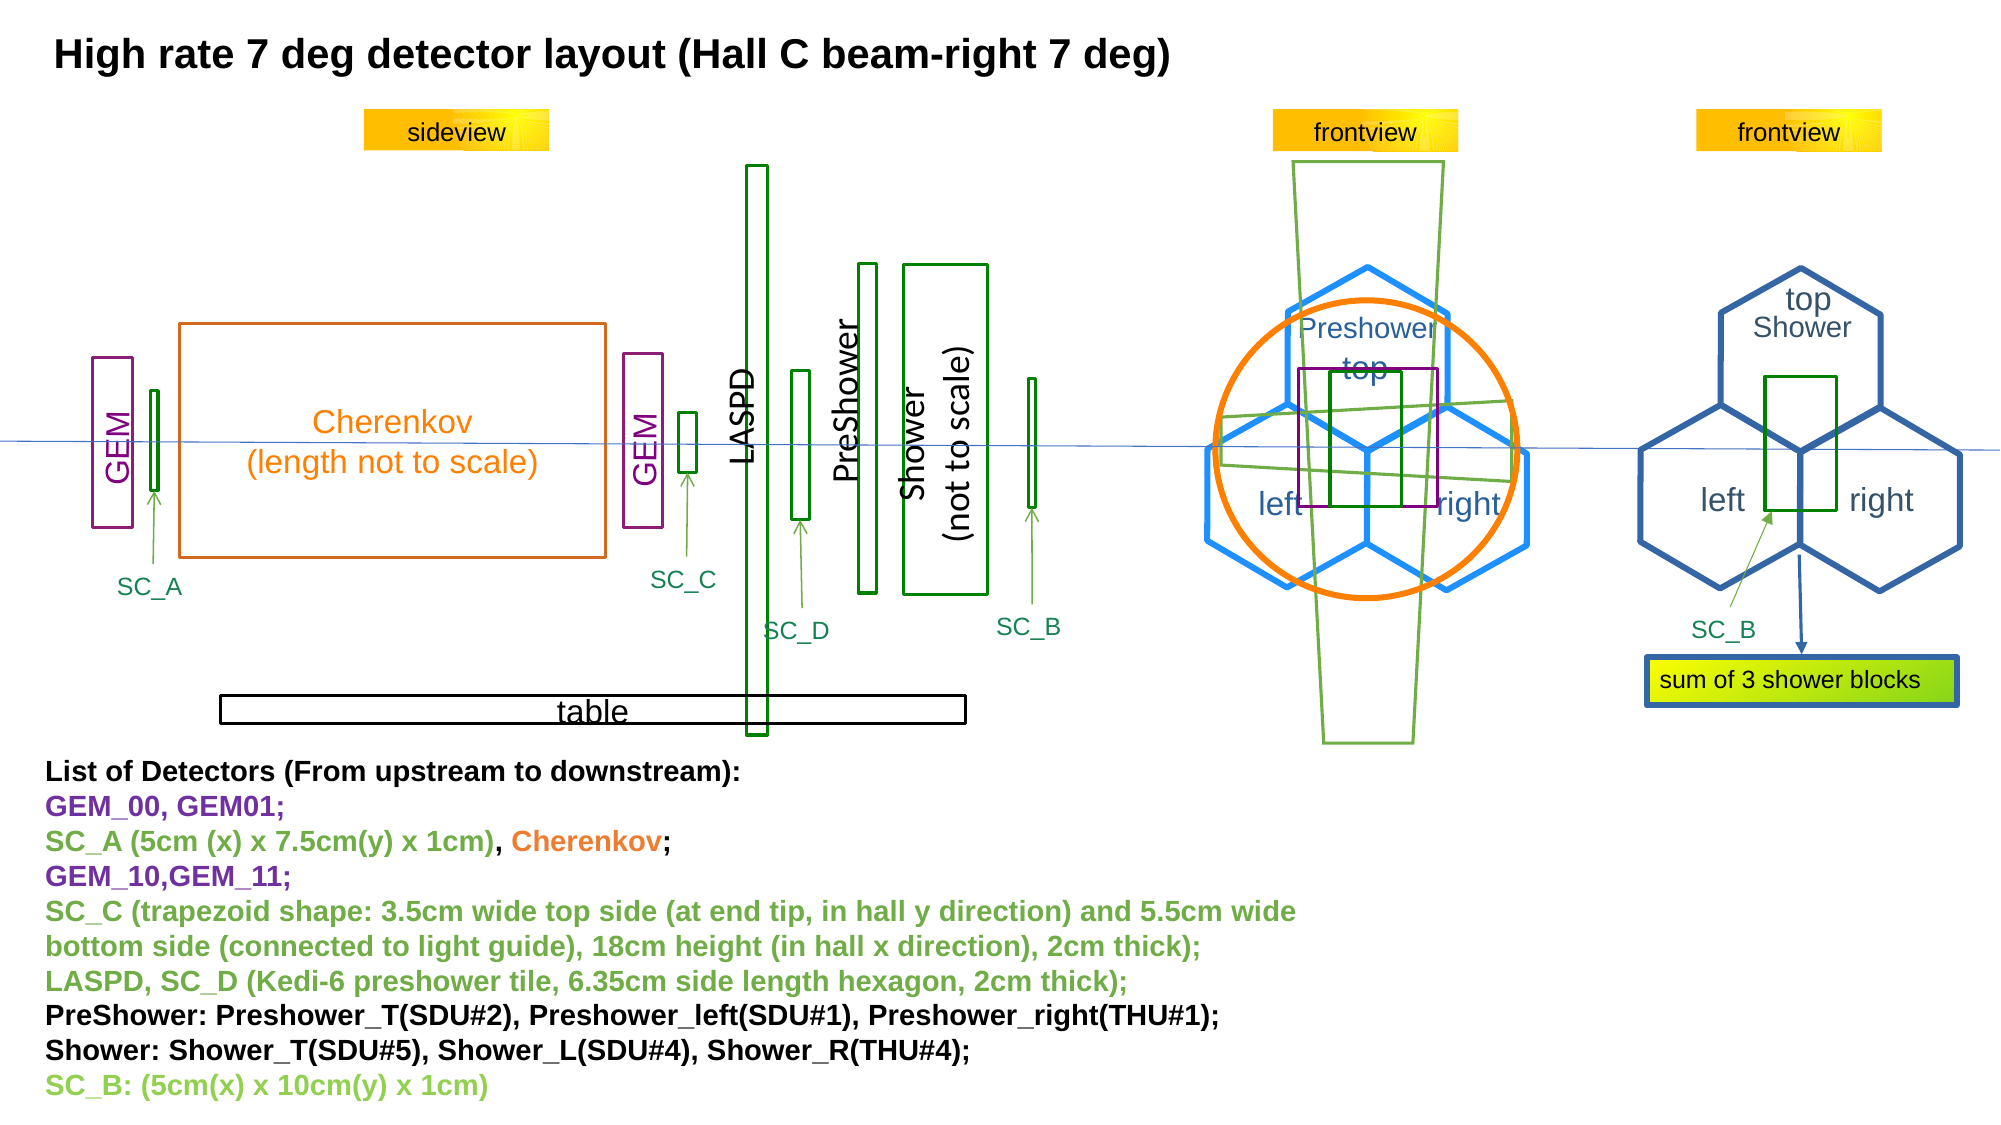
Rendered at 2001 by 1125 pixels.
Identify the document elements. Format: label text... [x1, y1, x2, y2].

text_box High rate 7 deg detector layout (Hall C beam-right 7 deg) [40, 19, 1285, 108]
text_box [89, 451, 1082, 735]
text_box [1975, 441, 2000, 451]
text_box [89, 109, 1082, 441]
text_box List of Detectors (From upstream to downstream): GEM_00, GEM01; SC_A (5cm (x) x 7.5cm(y) x 1cm), Cherenkov; GEM_10,GEM_11; SC_C (trapezoid shape: 3.5cm wide top side (at end tip, in hall y direction) and 5.5cm wide bottom side (connected to light guide), 18cm height (in hall x direction), 2cm thick); LASPD, SC_D (Kedi-6 preshower tile, 6.35cm side length hexagon, 2cm thick); PreShower: Preshower_T(SDU#2), Preshower_left(SDU#1), Preshower_right(THU#1); Shower: Shower_T(SDU#5), Shower_L(SDU#4), Shower_R(THU#4); SC_B: (5cm(x) x 10cm(y) x 1cm) [32, 745, 1374, 1103]
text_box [1187, 451, 1562, 744]
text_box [1627, 109, 1975, 706]
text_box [1187, 109, 1562, 441]
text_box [0, 441, 1627, 451]
